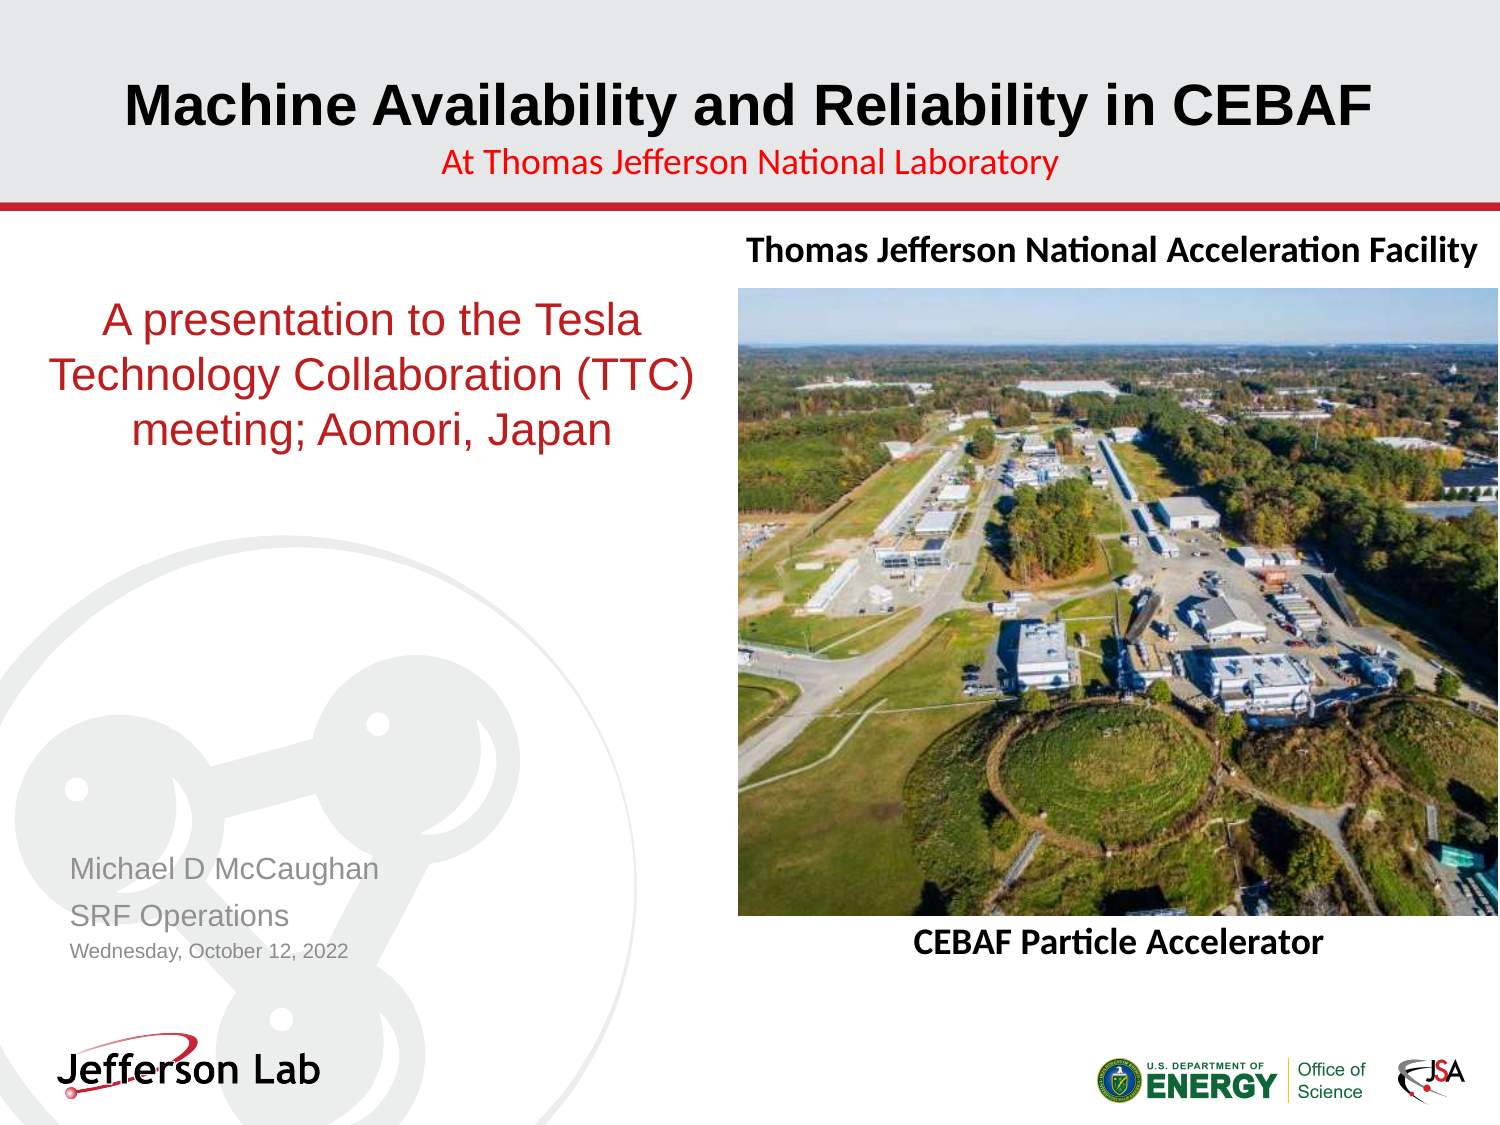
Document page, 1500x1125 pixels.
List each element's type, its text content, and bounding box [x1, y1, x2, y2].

text_box At Thomas Jefferson National Laboratory [374, 129, 1127, 190]
text_box Thomas Jefferson National Acceleration Facility [731, 217, 1500, 278]
picture [1398, 1059, 1465, 1105]
picture [0, 482, 662, 1125]
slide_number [54, 920, 393, 981]
picture [1097, 1058, 1366, 1103]
text_box CEBAF Particle Accelerator [739, 909, 1499, 970]
title Machine Availability and Reliability in CEBAF [0, 43, 1499, 146]
picture [738, 288, 1498, 916]
list Michael D McCaughan SRF Operations [54, 845, 720, 941]
subtitle A presentation to the Tesla Technology Collaboration (TTC) meeting; Aomori, Japan [24, 282, 720, 815]
